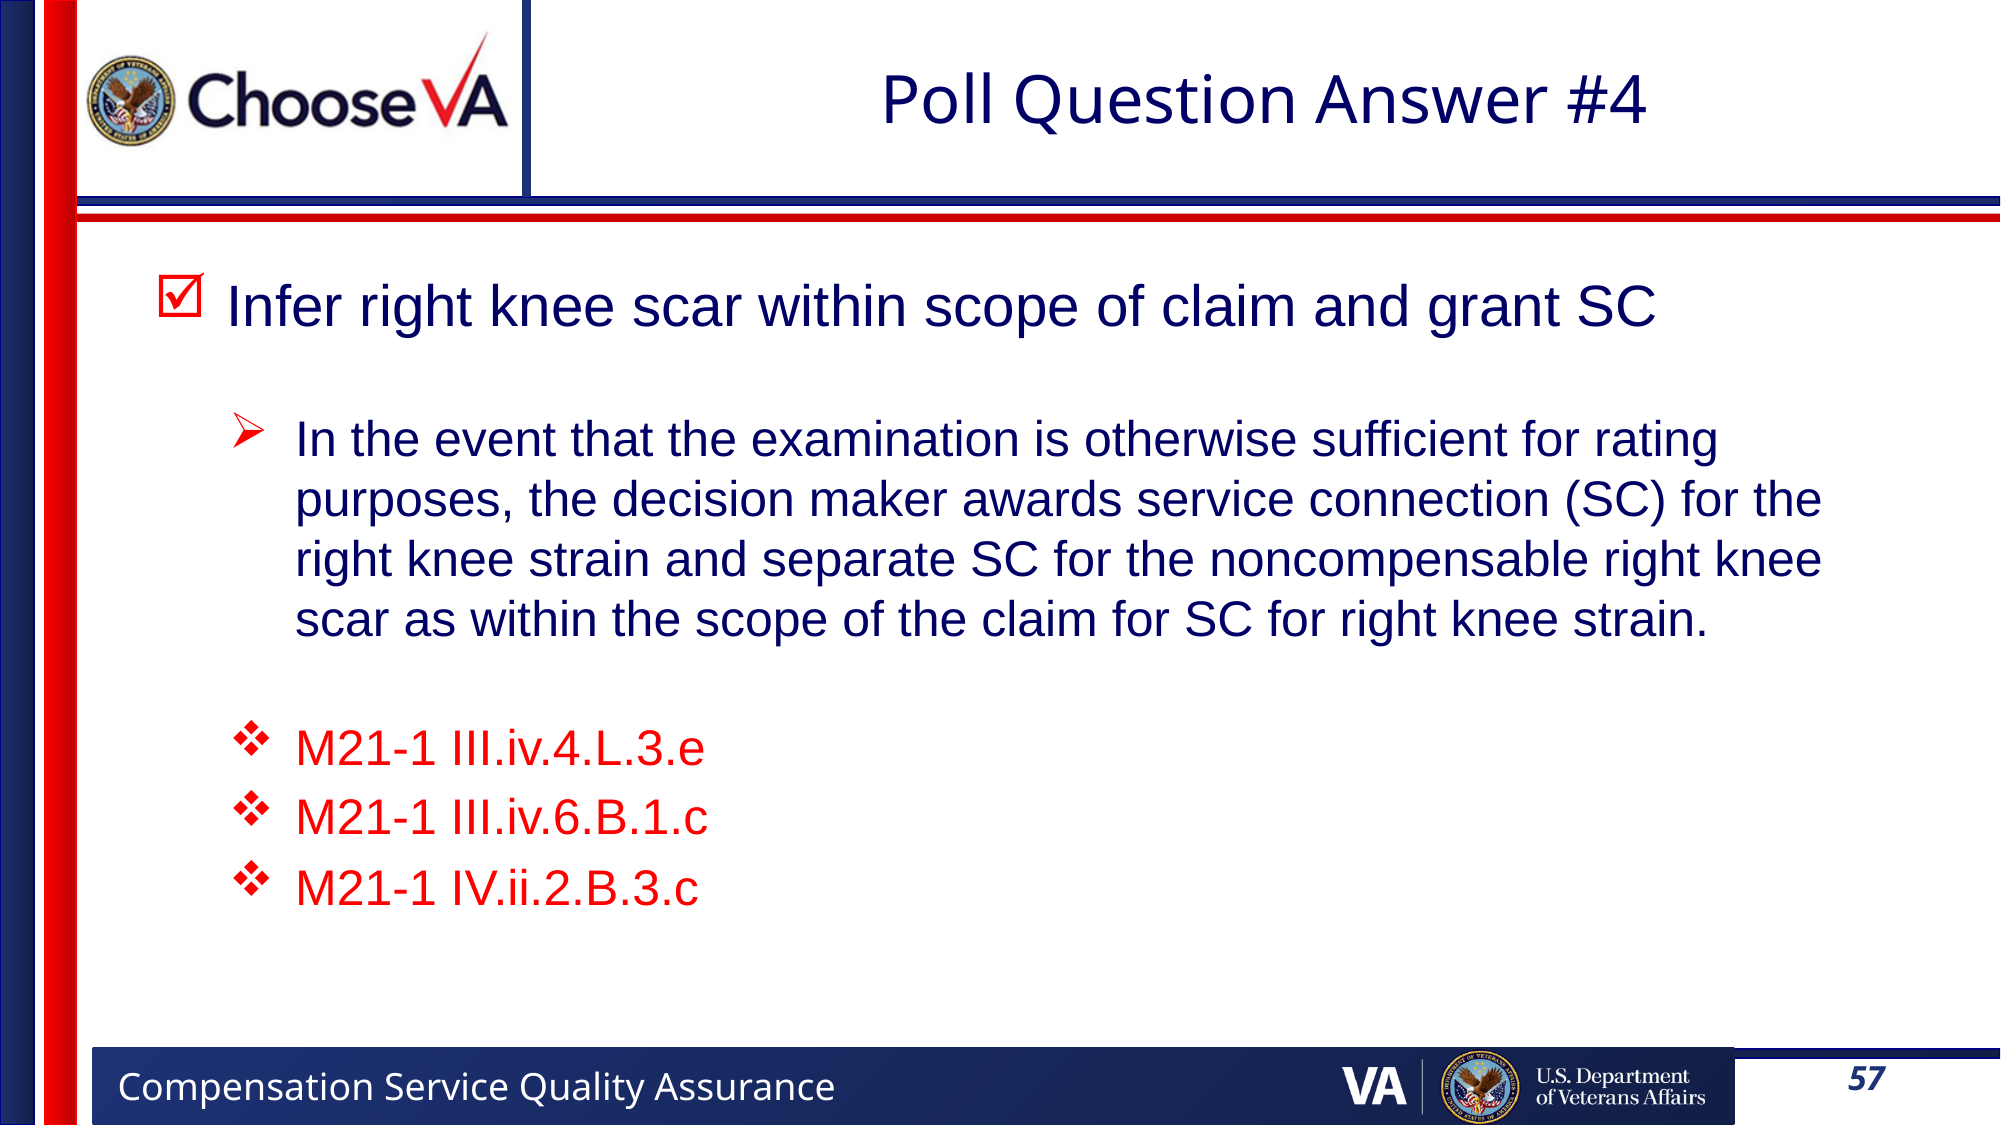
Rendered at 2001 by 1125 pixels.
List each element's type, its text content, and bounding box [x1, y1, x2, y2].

list Infer right knee scar within scope of claim and grant SC In the event that the examination is otherwise sufficient for rating purposes, the decision maker awards service connection (SC) for the right knee strain and separate SC for the noncompensable right knee scar as within the scope of the claim for SC for right knee strain. M21-1 III.iv.4.L.3.e M21-1 III.iv.6.B.1.c M21-1 IV.ii.2.B.3.c [138, 260, 1935, 1045]
slide_number 57 [1733, 1042, 2000, 1118]
picture [84, 15, 515, 157]
picture [1342, 1049, 1705, 1125]
title Poll Question Answer #4 [528, 0, 2000, 194]
